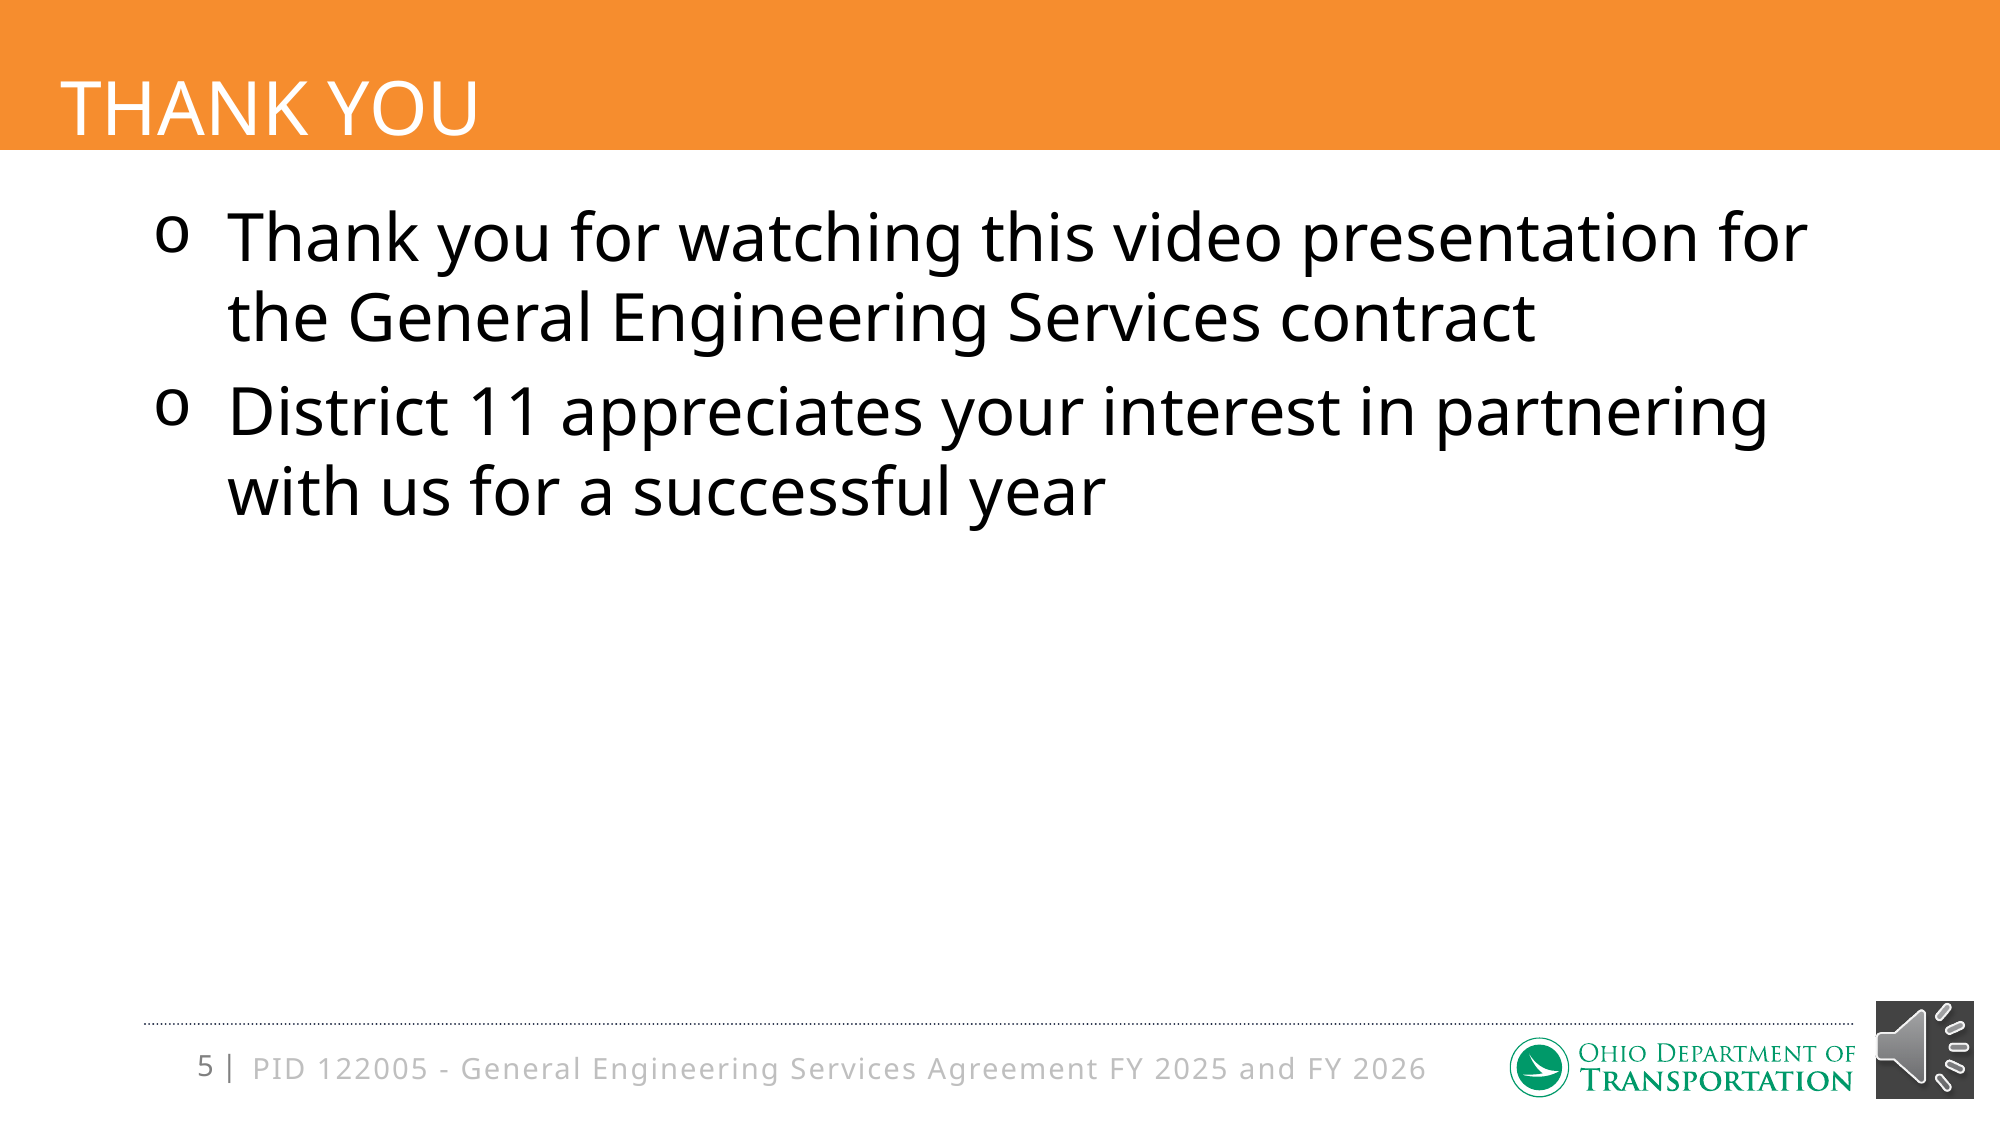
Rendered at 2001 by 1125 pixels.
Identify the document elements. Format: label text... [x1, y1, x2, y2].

list Thank you for watching this video presentation for the General Engineering Services contract District 11 appreciates your interest in partnering with us for a successful year [137, 187, 1863, 993]
footer PID 122005 - General Engineering Services Agreement FY 2025 and FY 2026 [237, 1037, 1510, 1098]
title Thank you [0, 0, 2000, 151]
picture [1874, 999, 1976, 1101]
